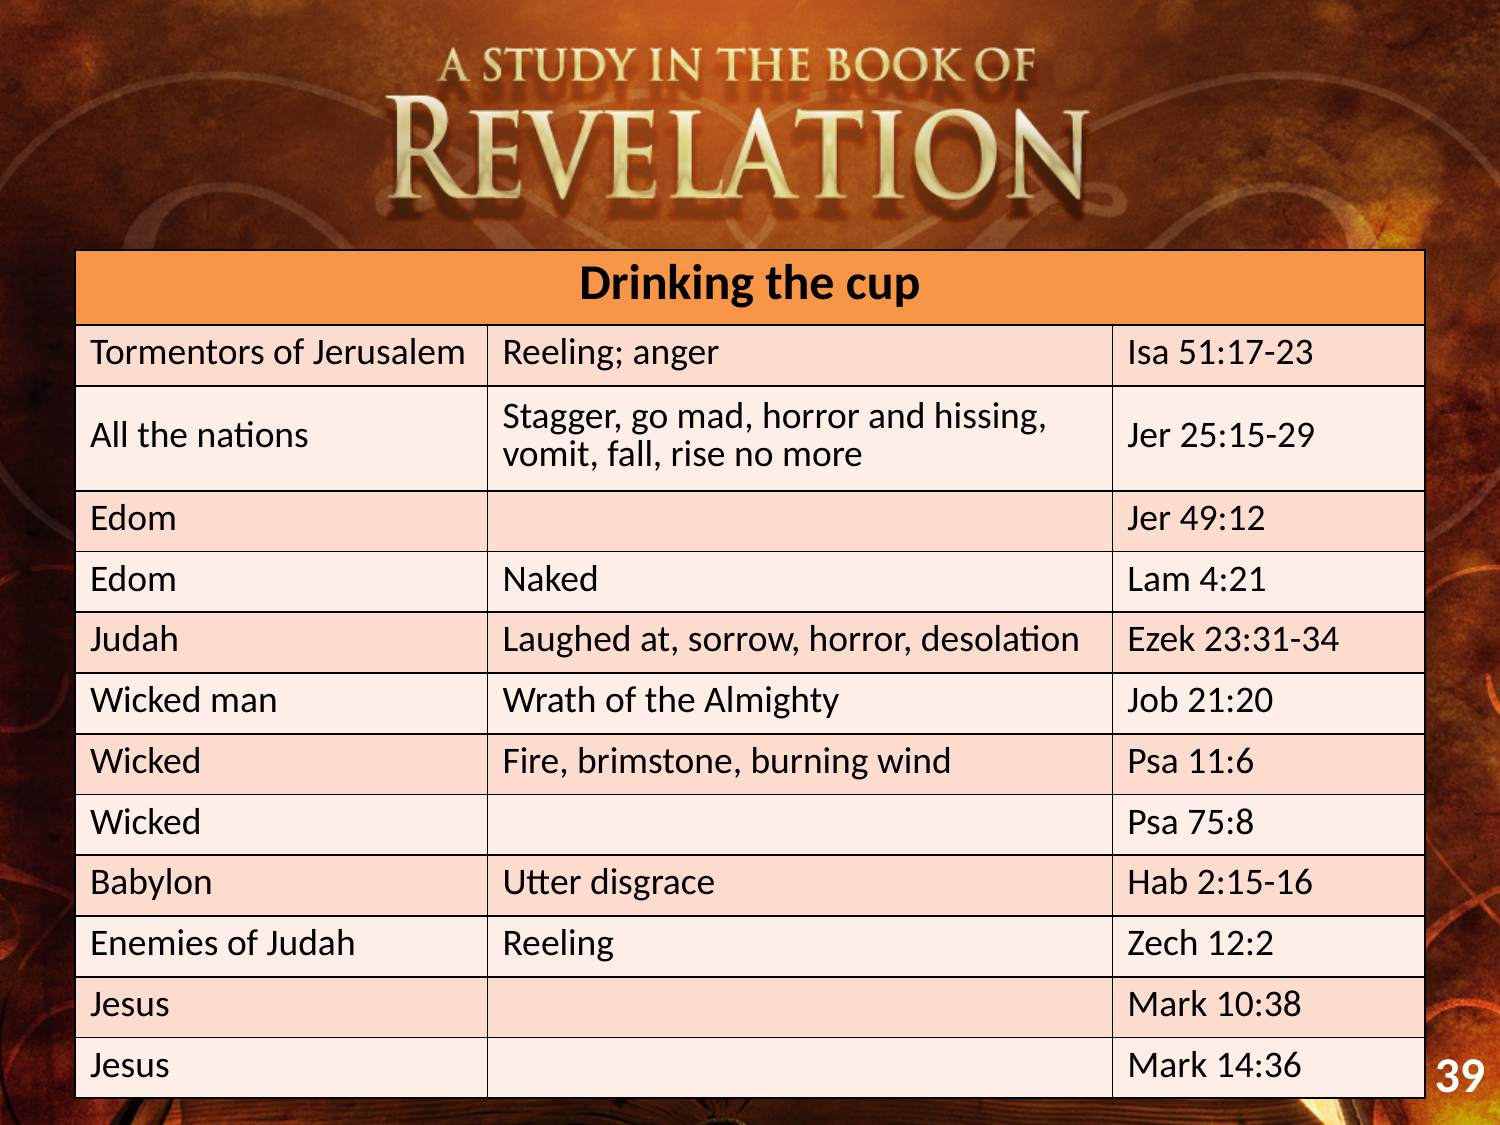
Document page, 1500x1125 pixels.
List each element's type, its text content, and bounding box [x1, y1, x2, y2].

table_cell Reeling [488, 917, 1112, 976]
table_cell Jer 49:12 [1113, 492, 1424, 551]
table_cell Ezek 23:31-34 [1113, 613, 1424, 672]
table_cell Lam 4:21 [1113, 552, 1424, 611]
table_cell Enemies of Judah [76, 917, 487, 976]
table_cell [488, 492, 1112, 551]
table_cell Isa 51:17-23 [1113, 326, 1424, 385]
table_cell [488, 978, 1112, 1037]
table_cell Jer 25:15-29 [1113, 387, 1424, 490]
table_cell All the nations [76, 387, 487, 490]
table_cell Laughed at, sorrow, horror, desolation [488, 613, 1112, 672]
table_cell Edom [76, 552, 487, 611]
table_cell Jesus [76, 1038, 487, 1097]
table_cell Judah [76, 613, 487, 672]
table_cell Mark 14:36 [1113, 1038, 1424, 1097]
table_cell Zech 12:2 [1113, 917, 1424, 976]
table_header Drinking the cup [76, 251, 1424, 324]
picture [0, 0, 1500, 1125]
table_cell Reeling; anger [488, 326, 1112, 385]
slide_number 39 [1149, 1042, 1500, 1103]
table_cell Hab 2:15-16 [1113, 856, 1424, 915]
table_cell Psa 75:8 [1113, 795, 1424, 854]
table_cell Wicked [76, 735, 487, 794]
table_cell Psa 11:6 [1113, 735, 1424, 794]
table_cell Fire, brimstone, burning wind [488, 735, 1112, 794]
table_cell [488, 1038, 1112, 1097]
table_cell Wicked [76, 795, 487, 854]
table_cell Babylon [76, 856, 487, 915]
table_cell Wrath of the Almighty [488, 674, 1112, 733]
table_cell Naked [488, 552, 1112, 611]
table_cell Job 21:20 [1113, 674, 1424, 733]
table_cell Jesus [76, 978, 487, 1037]
table_cell Tormentors of Jerusalem [76, 326, 487, 385]
table_cell Stagger, go mad, horror and hissing, vomit, fall, rise no more [488, 387, 1112, 490]
table_cell [488, 795, 1112, 854]
table_cell Wicked man [76, 674, 487, 733]
table_cell Edom [76, 492, 487, 551]
table_cell Utter disgrace [488, 856, 1112, 915]
table_cell Mark 10:38 [1113, 978, 1424, 1037]
